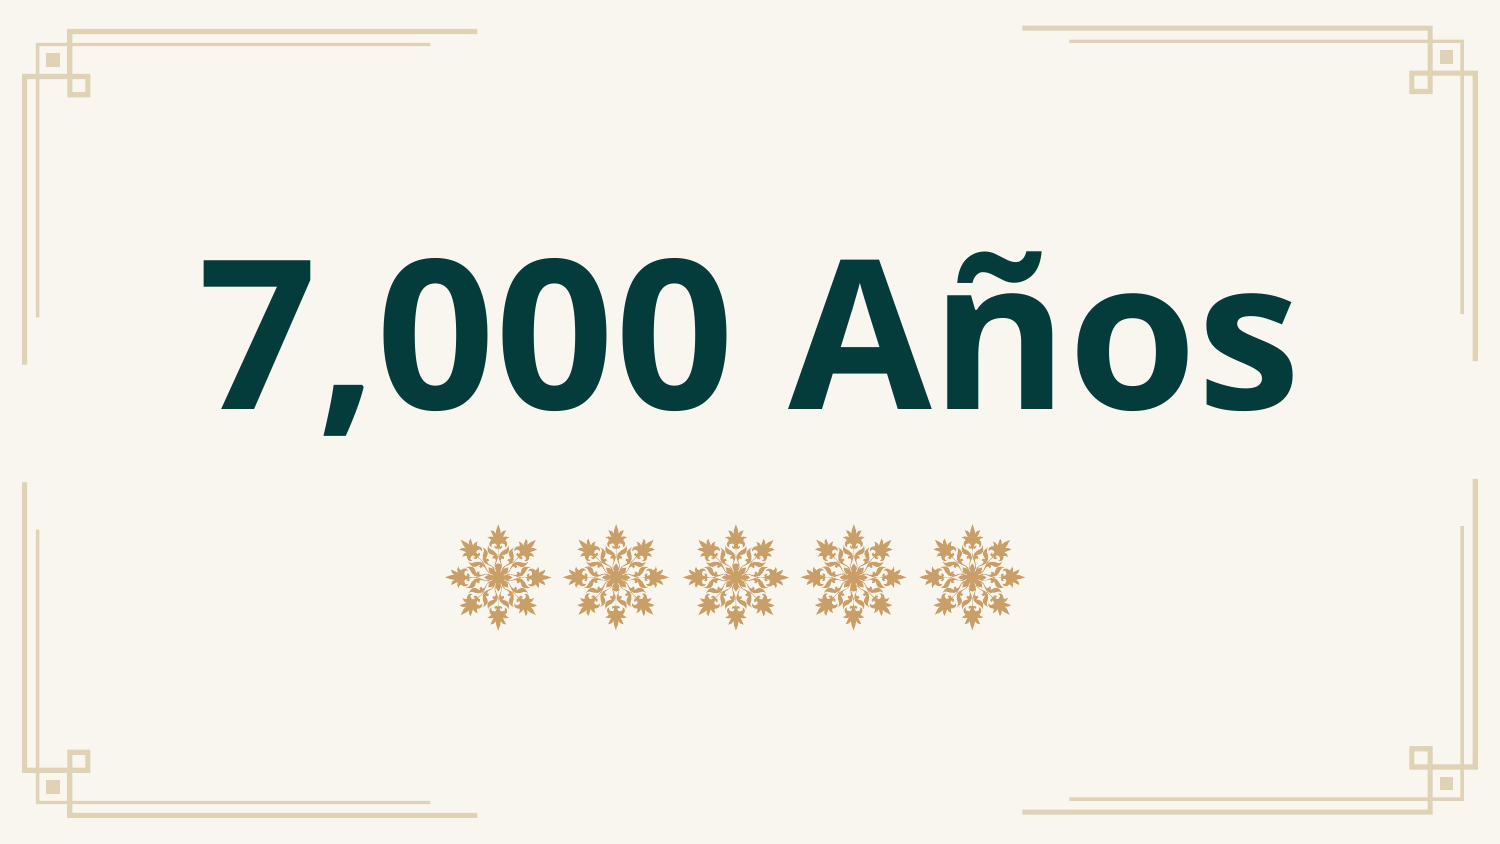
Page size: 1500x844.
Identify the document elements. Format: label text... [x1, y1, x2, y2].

title 7,000 Años [118, 186, 1382, 466]
